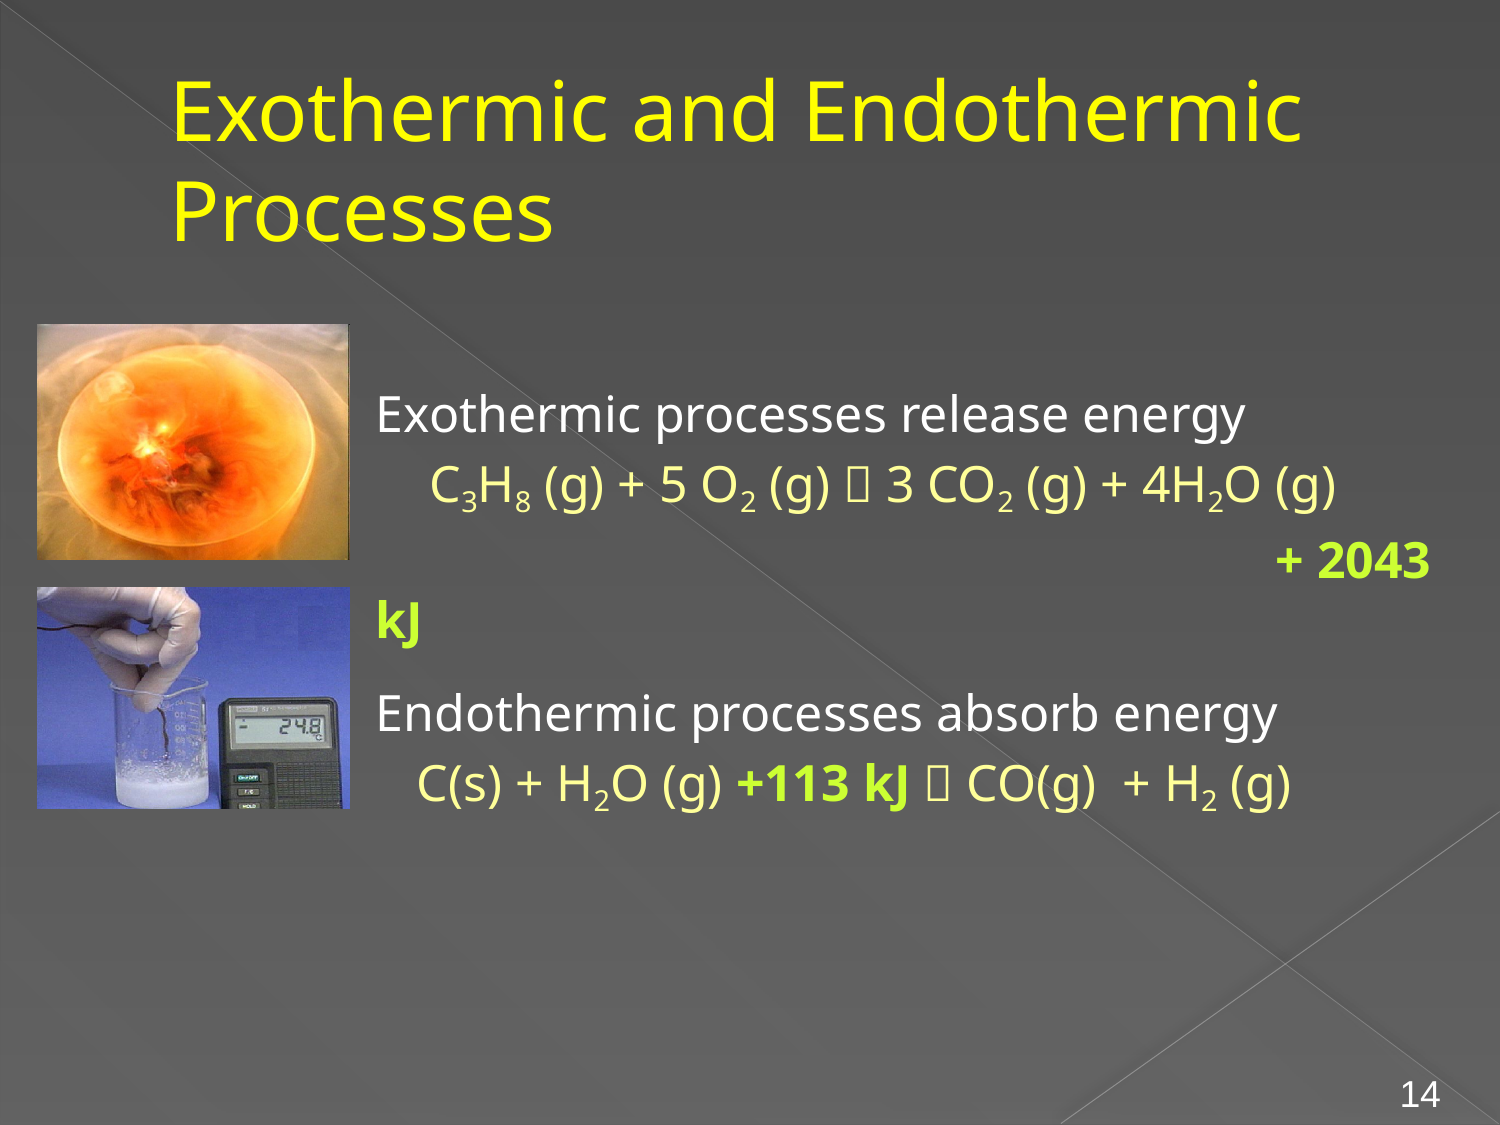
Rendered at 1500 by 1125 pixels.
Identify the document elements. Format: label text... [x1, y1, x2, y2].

picture [37, 587, 351, 810]
text_box 14 [1384, 1062, 1500, 1123]
title Exothermic and Endothermic Processes [75, 43, 1425, 274]
list Exothermic processes release energy C3H8 (g) + 5 O2 (g)  3 CO2 (g) + 4H2O (g) + 2043 kJ Endothermic processes absorb energy C(s) + H2O (g) +113 kJ  CO(g) + H2 (g) [287, 375, 1450, 875]
picture [37, 324, 351, 560]
